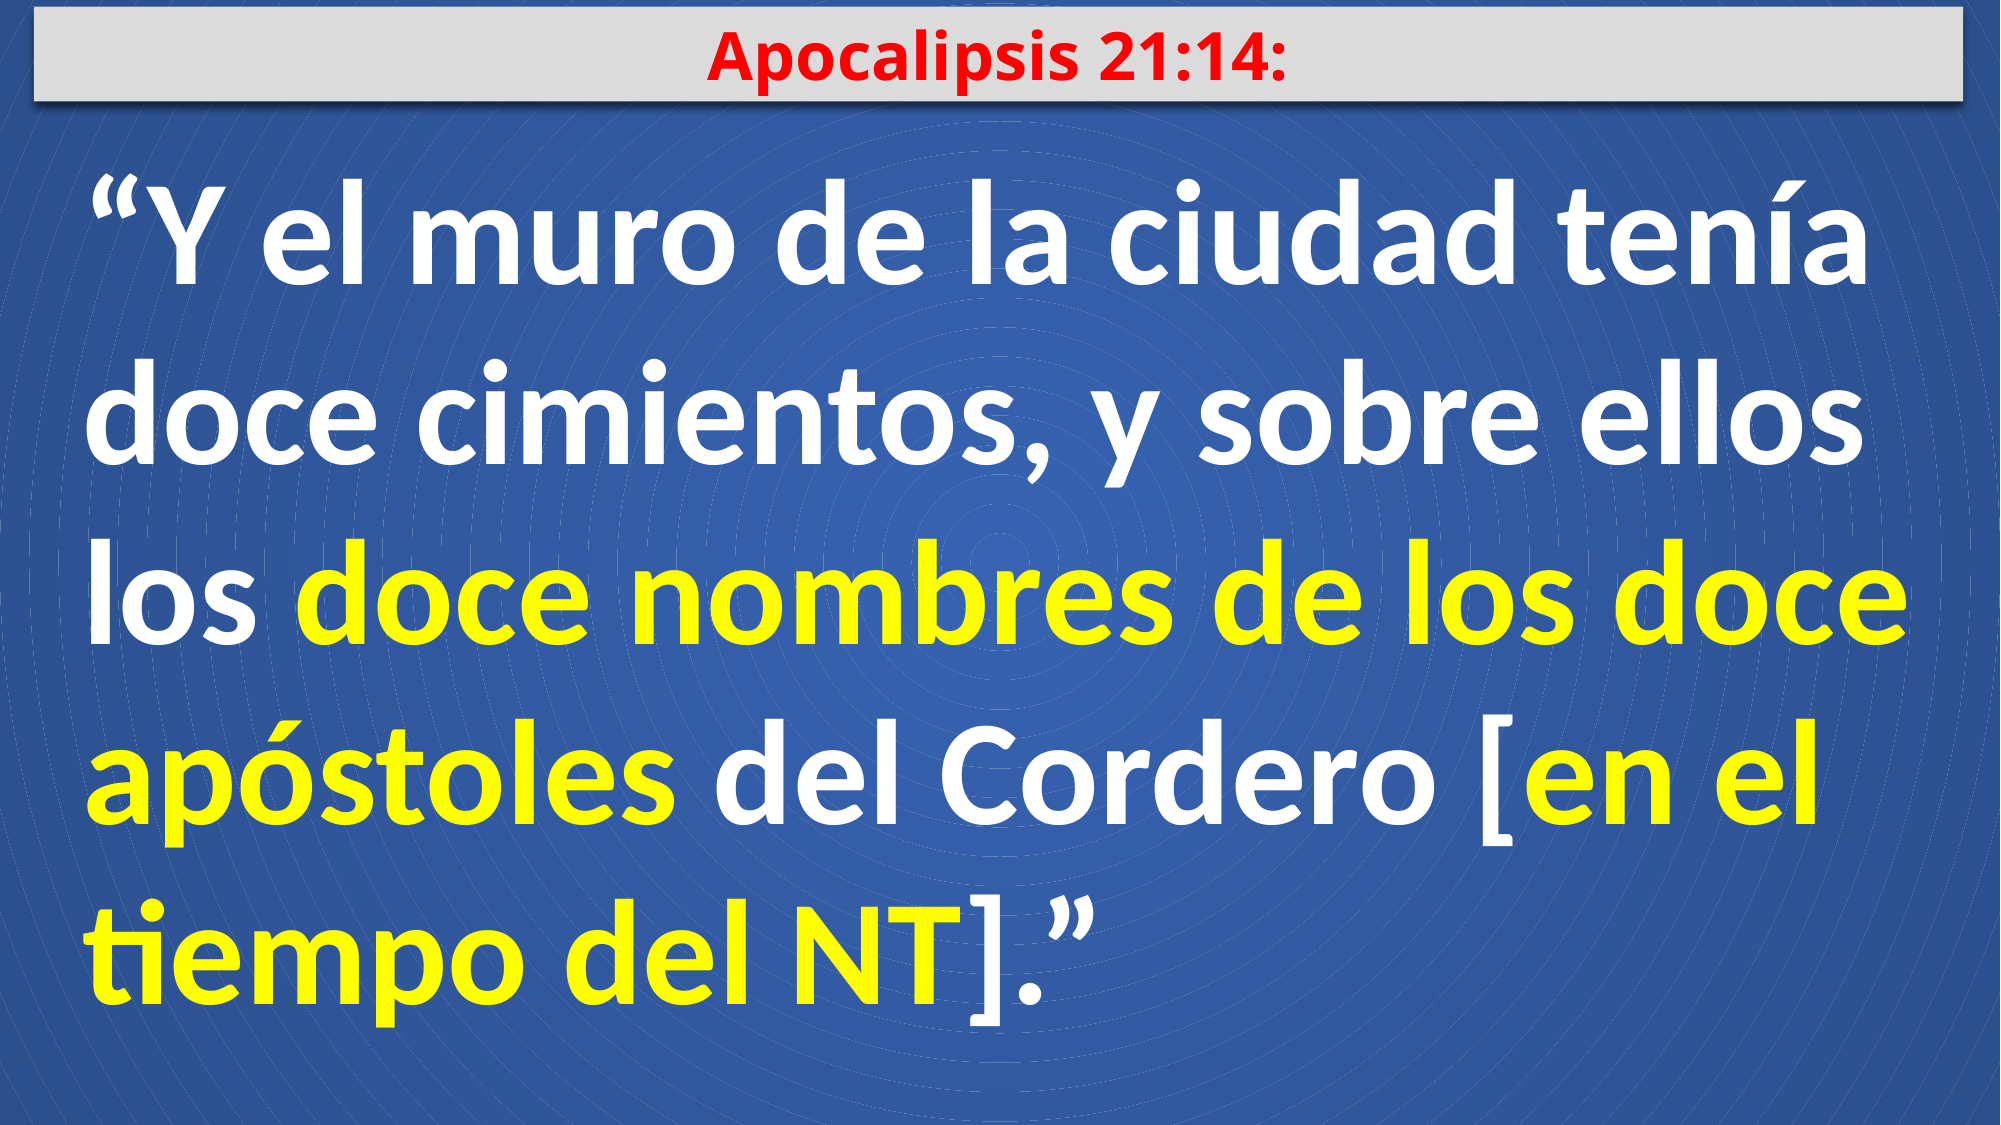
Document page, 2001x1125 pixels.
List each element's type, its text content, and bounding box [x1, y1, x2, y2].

text_box “Y el muro de la ciudad tenía doce cimientos, y sobre ellos los doce nombres de los doce apóstoles del Cordero [en el tiempo del NT].” [67, 127, 1930, 1042]
text_box Apocalipsis 21:14: [33, 6, 1964, 102]
